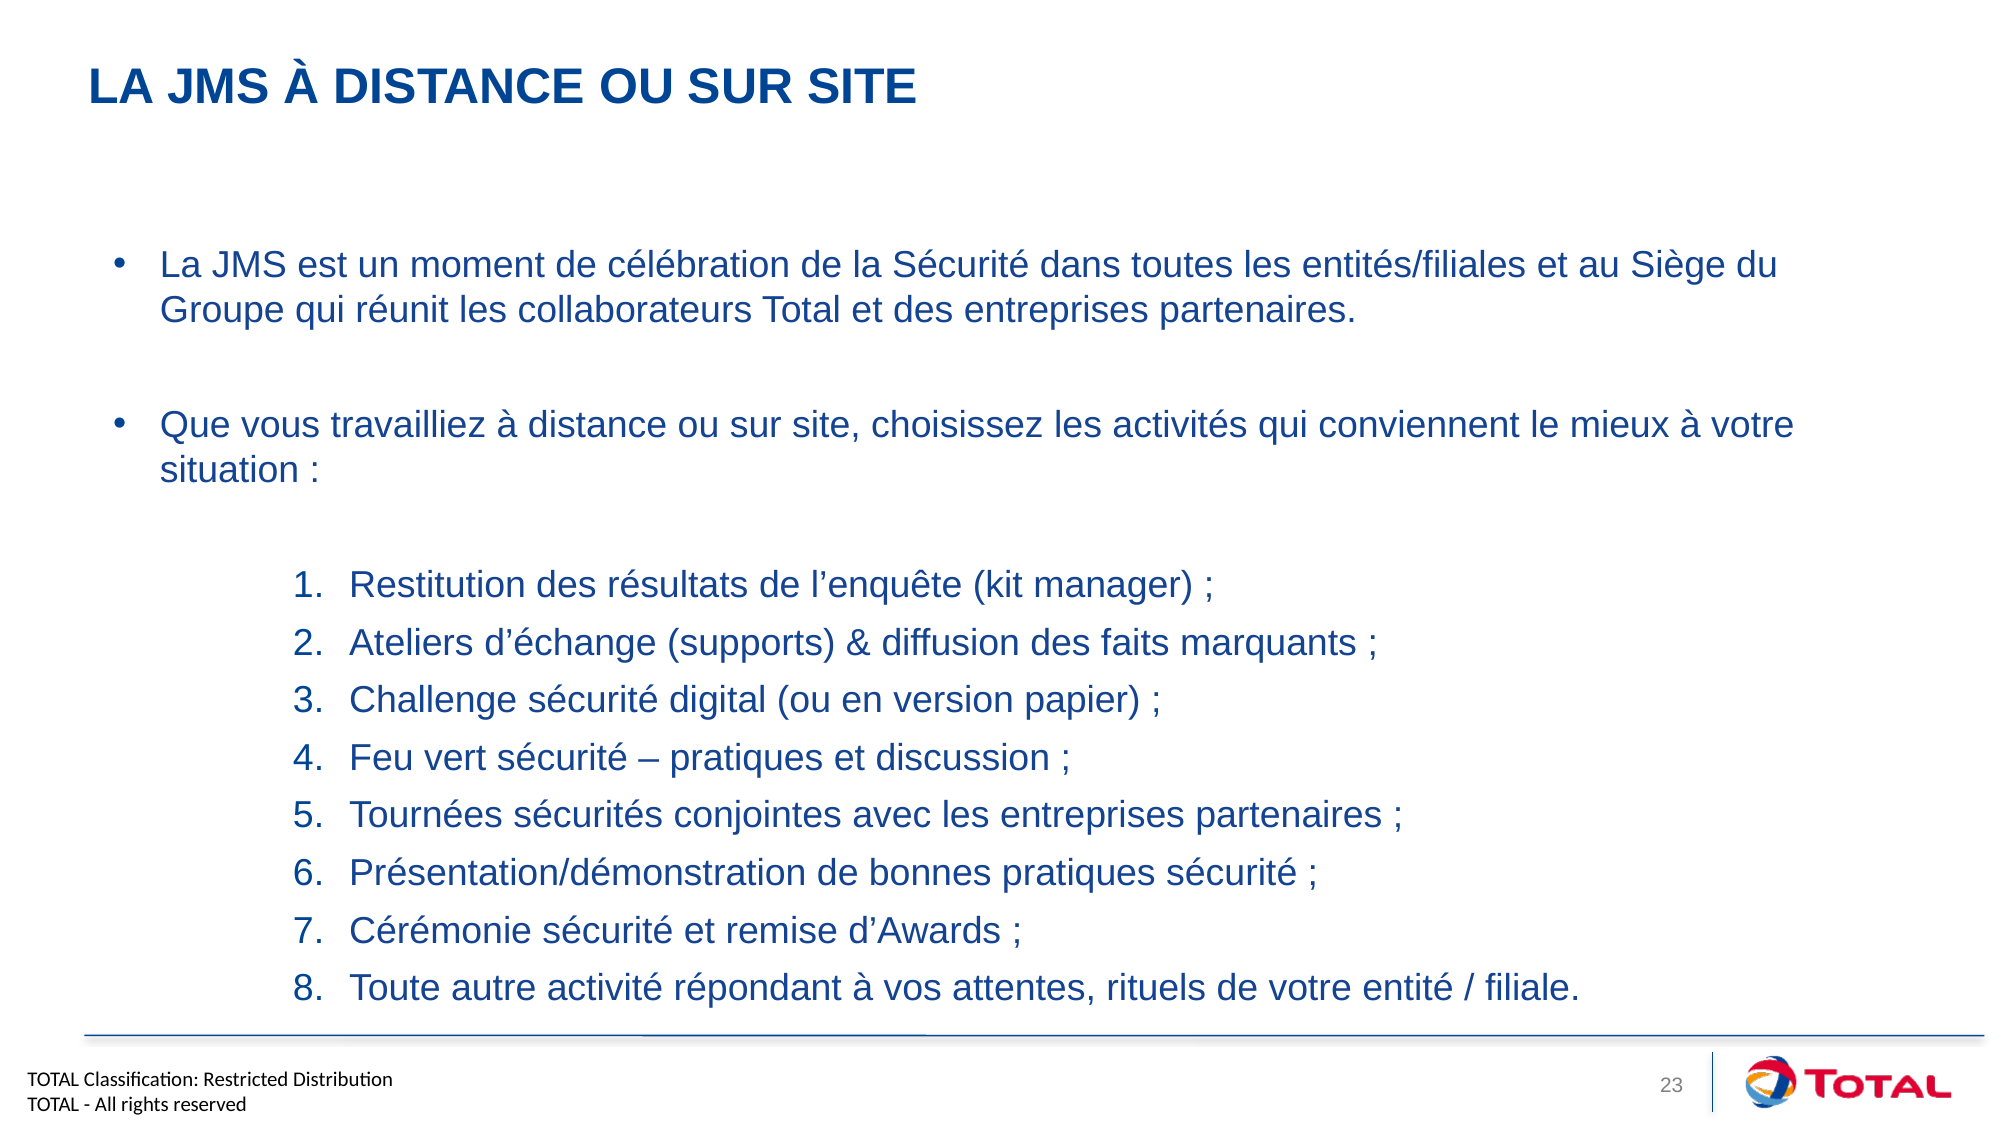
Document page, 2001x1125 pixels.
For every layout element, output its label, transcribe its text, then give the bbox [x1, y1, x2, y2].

list La JMS est un moment de célébration de la Sécurité dans toutes les entités/filiales et au Siège du Groupe qui réunit les collaborateurs Total et des entreprises partenaires. Que vous travailliez à distance ou sur site, choisissez les activités qui conviennent le mieux à votre situation : Restitution des résultats de l’enquête (kit manager) ; Ateliers d’échange (supports) & diffusion des faits marquants ; Challenge sécurité digital (ou en version papier) ; Feu vert sécurité – pratiques et discussion ; Tournées sécurités conjointes avec les entreprises partenaires ; Présentation/démonstration de bonnes pratiques sécurité ; Cérémonie sécurité et remise d’Awards ; Toute autre activité répondant à vos attentes, rituels de votre entité / filiale. [98, 232, 1902, 991]
picture [1730, 1040, 1967, 1124]
title La JMS à distance ou sur site [0, 33, 1959, 135]
